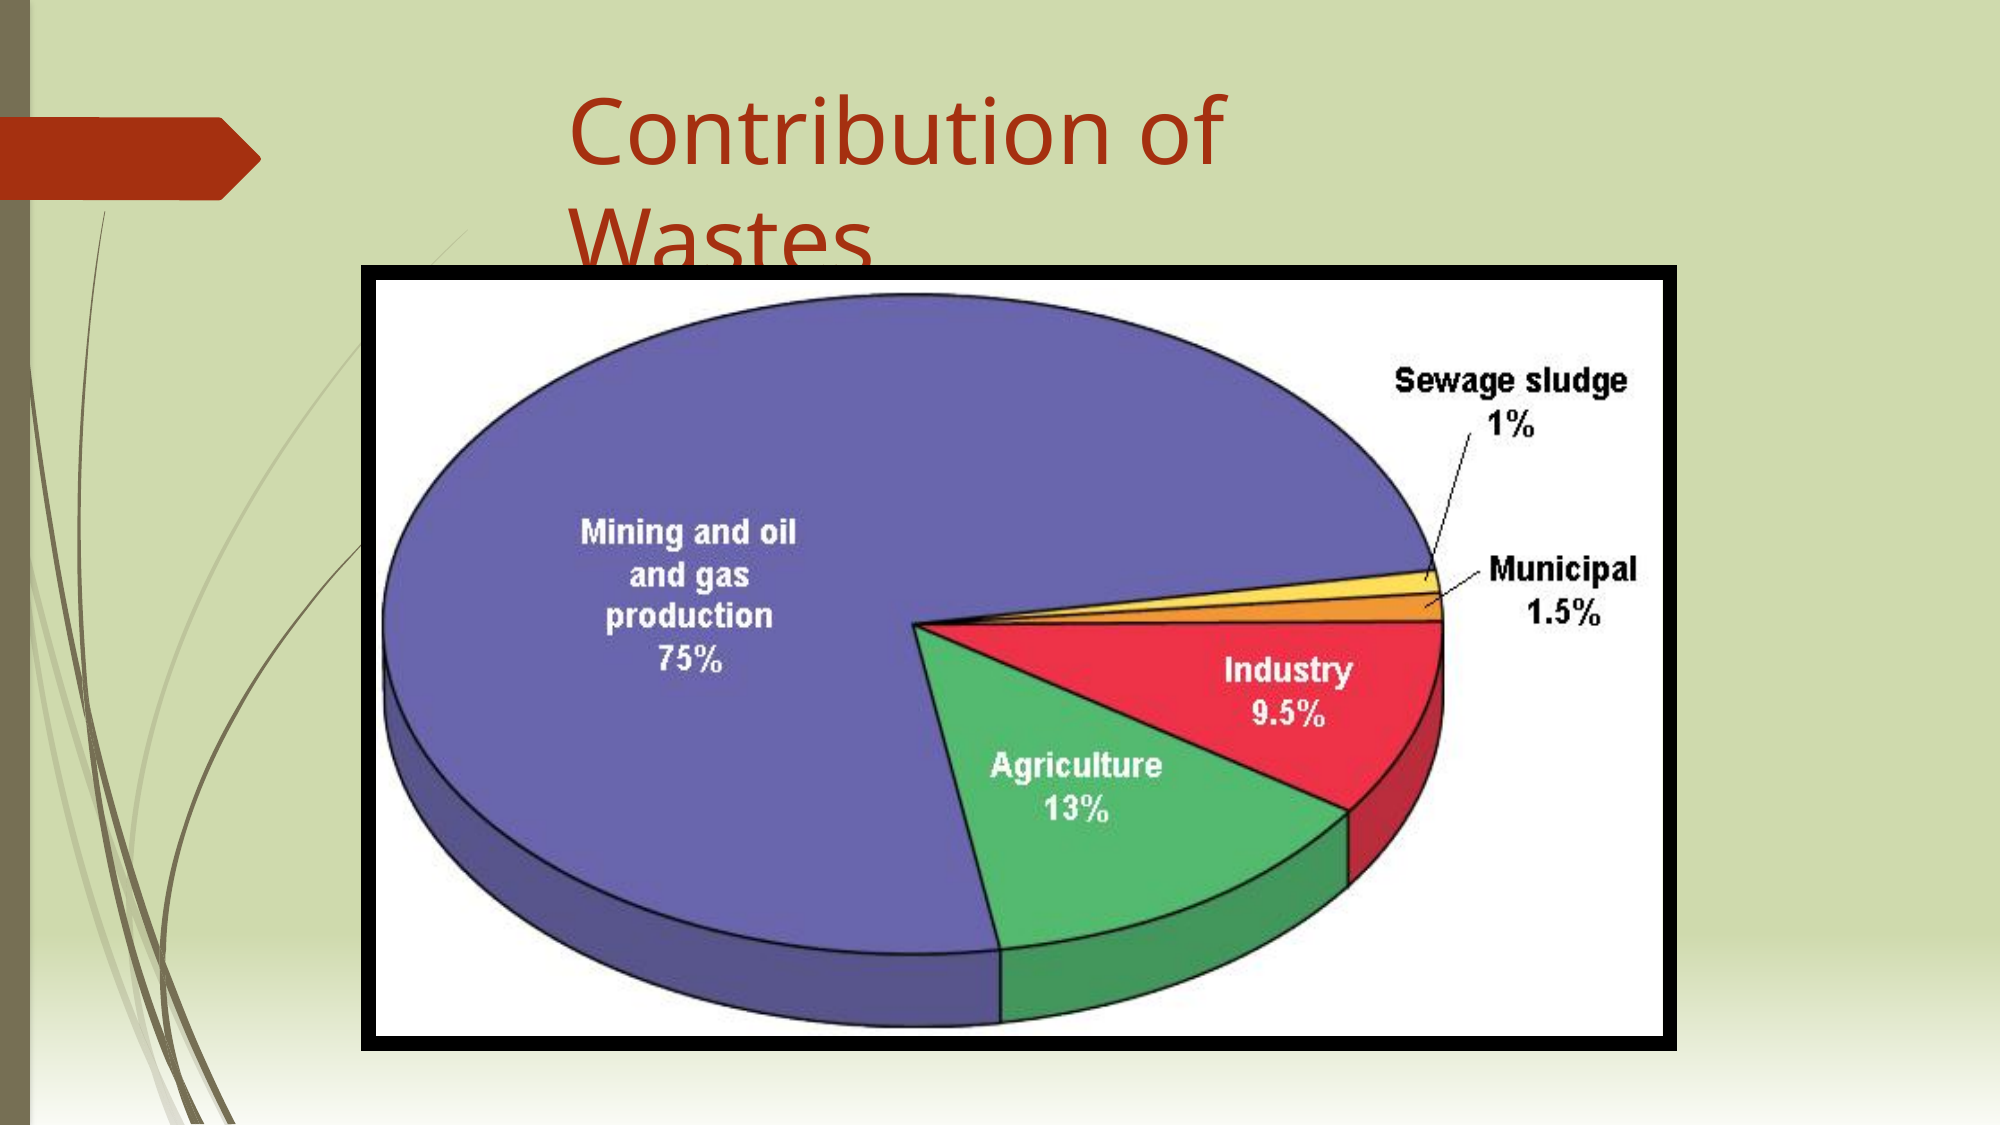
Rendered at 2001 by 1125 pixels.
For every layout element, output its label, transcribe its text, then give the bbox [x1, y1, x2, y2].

picture [375, 279, 1663, 1037]
text_box Contribution of Wastes [552, 65, 1553, 265]
